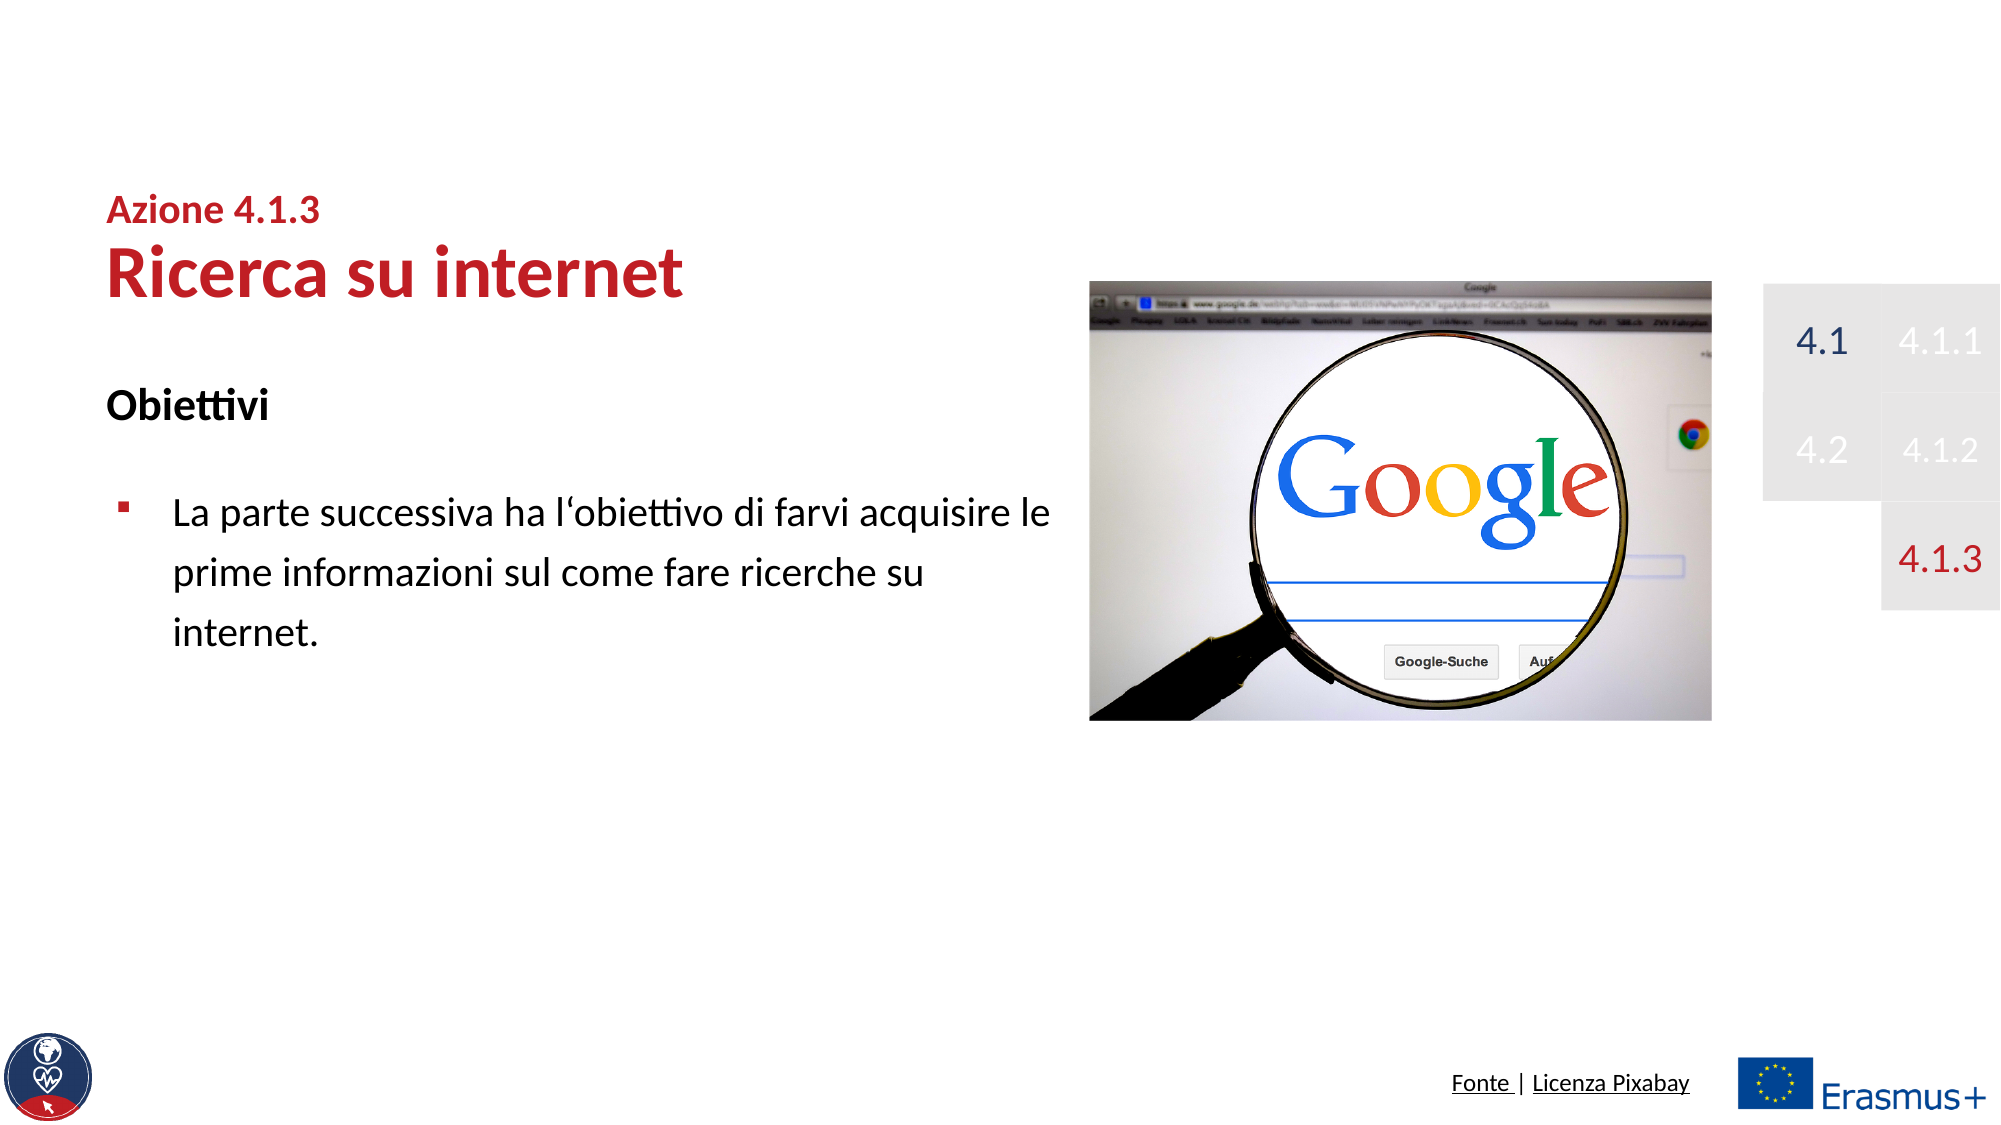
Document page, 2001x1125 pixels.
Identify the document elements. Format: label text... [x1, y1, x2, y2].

title Azione 4.1.3 Ricerca su internet [91, 177, 1817, 324]
picture [1089, 281, 1712, 721]
text_box Fonte | Licenza Pixabay [1309, 1058, 1705, 1125]
picture [1723, 1042, 2000, 1124]
text_box 4.1 [1763, 283, 1882, 392]
text_box 4.2 [1762, 392, 1882, 501]
list La parte successiva ha l‘obiettivo di farvi acquisire le prime informazioni sul come fare ricerche su internet. [101, 467, 1076, 1125]
picture [4, 1033, 92, 1121]
text_box 4.1.3 [1881, 501, 2000, 611]
text_box 4.1.2 [1882, 392, 2000, 501]
text_box 4.1.1 [1882, 283, 2000, 392]
list Obiettivi [91, 354, 938, 437]
